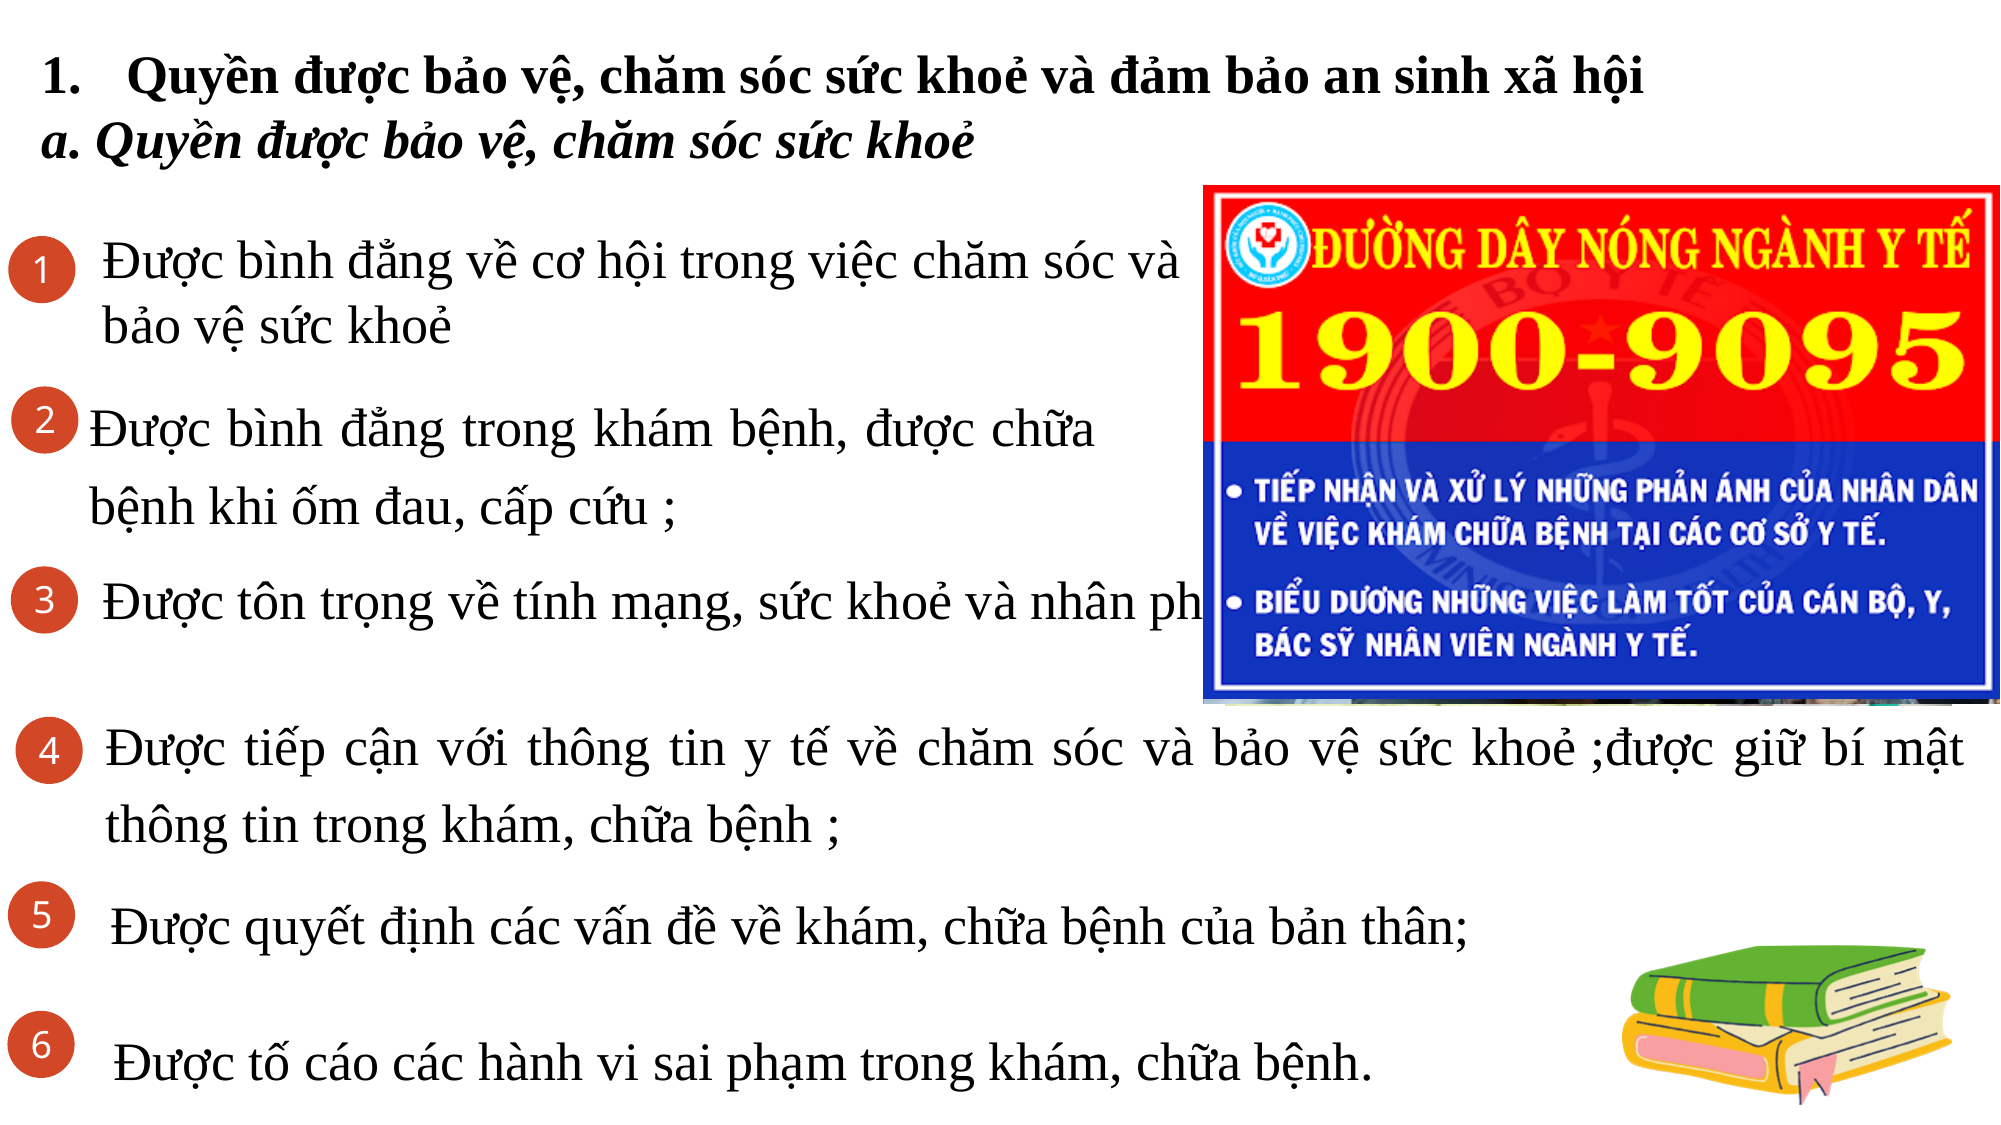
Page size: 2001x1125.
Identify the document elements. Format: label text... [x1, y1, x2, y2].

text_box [0, 566, 91, 634]
text_box Được tôn trọng về tính mạng, sức khoẻ và nhân phẩm [88, 557, 1203, 638]
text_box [3, 716, 96, 784]
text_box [0, 235, 89, 304]
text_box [0, 1010, 88, 1078]
text_box Được bình đẳng về cơ hội trong việc chăm sóc và bảo vệ sức khoẻ [88, 217, 1203, 363]
text_box Được tố cáo các hành vi sai phạm trong khám, chữa bệnh. [99, 1005, 1622, 1099]
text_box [0, 881, 88, 949]
text_box Được bình đẳng trong khám bệnh, được chữa bệnh khi ốm đau, cấp cứu ; [75, 371, 1113, 543]
picture [1203, 185, 2000, 706]
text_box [0, 386, 91, 454]
text_box Quyền được bảo vệ, chăm sóc sức khoẻ và đảm bảo an sinh xã hội a. Quyền được bảo vệ, chăm sóc sức khoẻ [26, 31, 1839, 109]
text_box Được quyết định các vấn đề về khám, chữa bệnh của bản thân; [95, 869, 1634, 963]
picture [1622, 945, 1952, 1105]
text_box Được tiếp cận với thông tin y tế về chăm sóc và bảo vệ sức khoẻ ;được giữ bí mật thông tin trong khám, chữa bệnh ; [90, 690, 1983, 862]
